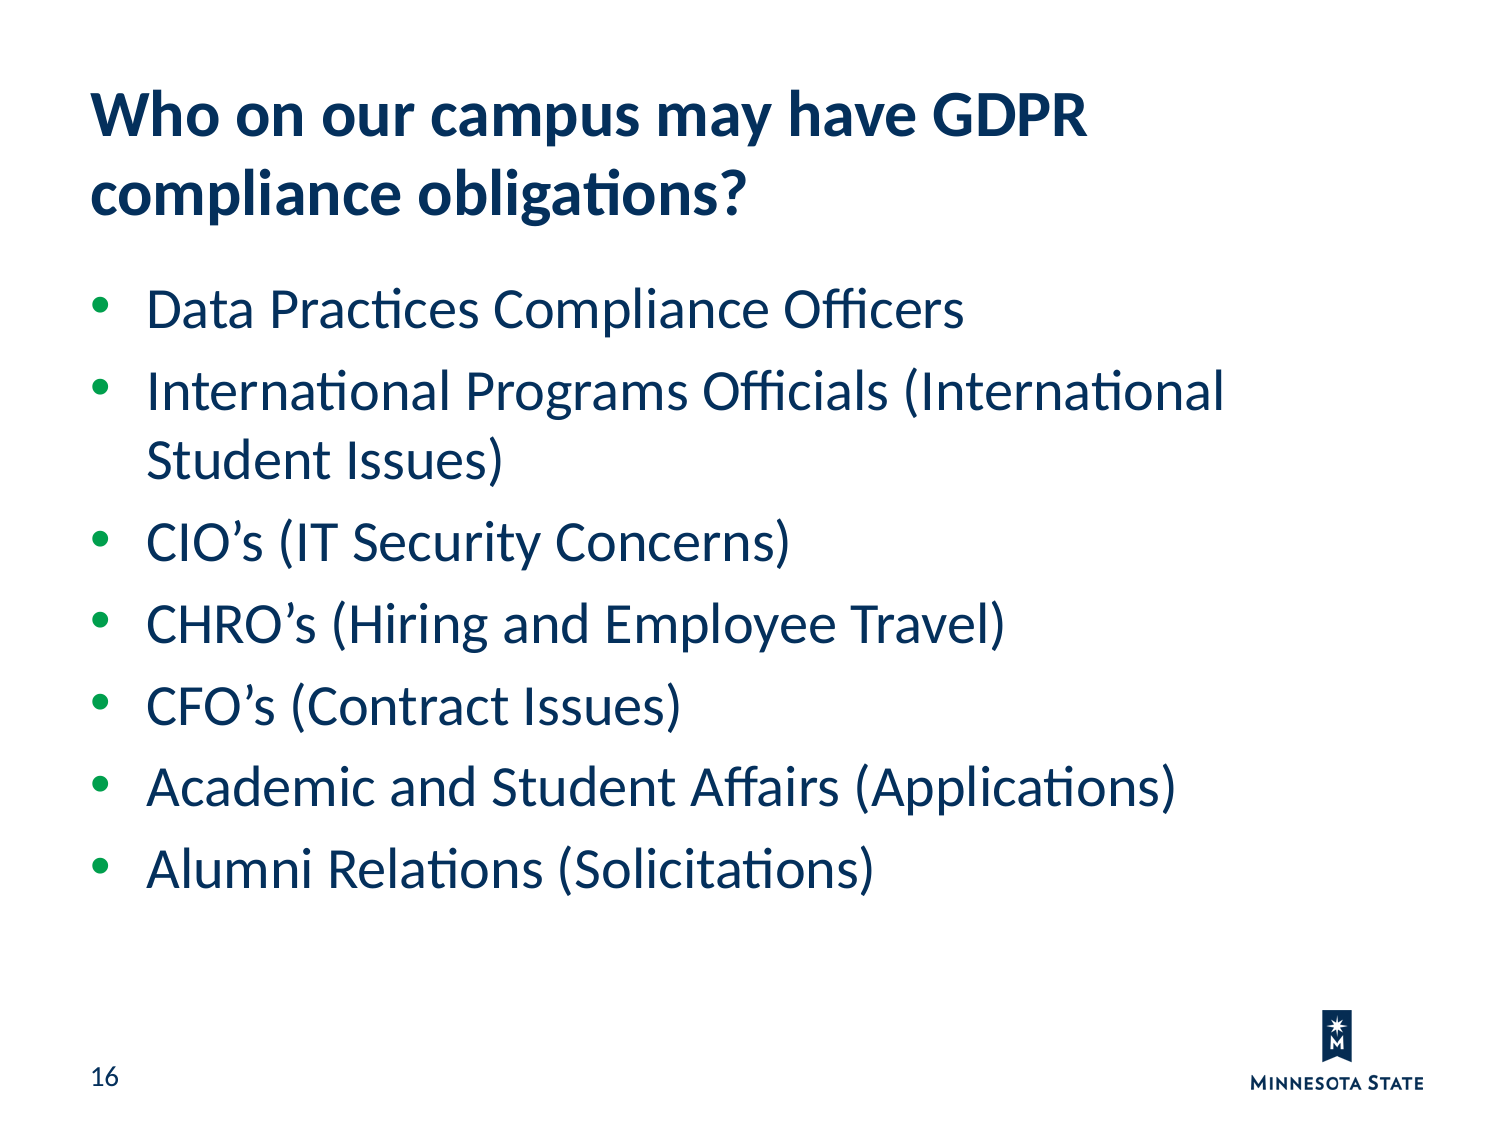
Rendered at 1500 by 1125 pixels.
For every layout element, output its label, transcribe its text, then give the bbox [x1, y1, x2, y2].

list Who on our campus may have GDPR compliance obligations? [75, 62, 1413, 238]
list Data Practices Compliance Officers International Programs Officials (International Student Issues) CIO’s (IT Security Concerns) CHRO’s (Hiring and Employee Travel) CFO’s (Contract Issues) Academic and Student Affairs (Applications) Alumni Relations (Solicitations) [75, 262, 1425, 975]
picture [1176, 999, 1499, 1110]
